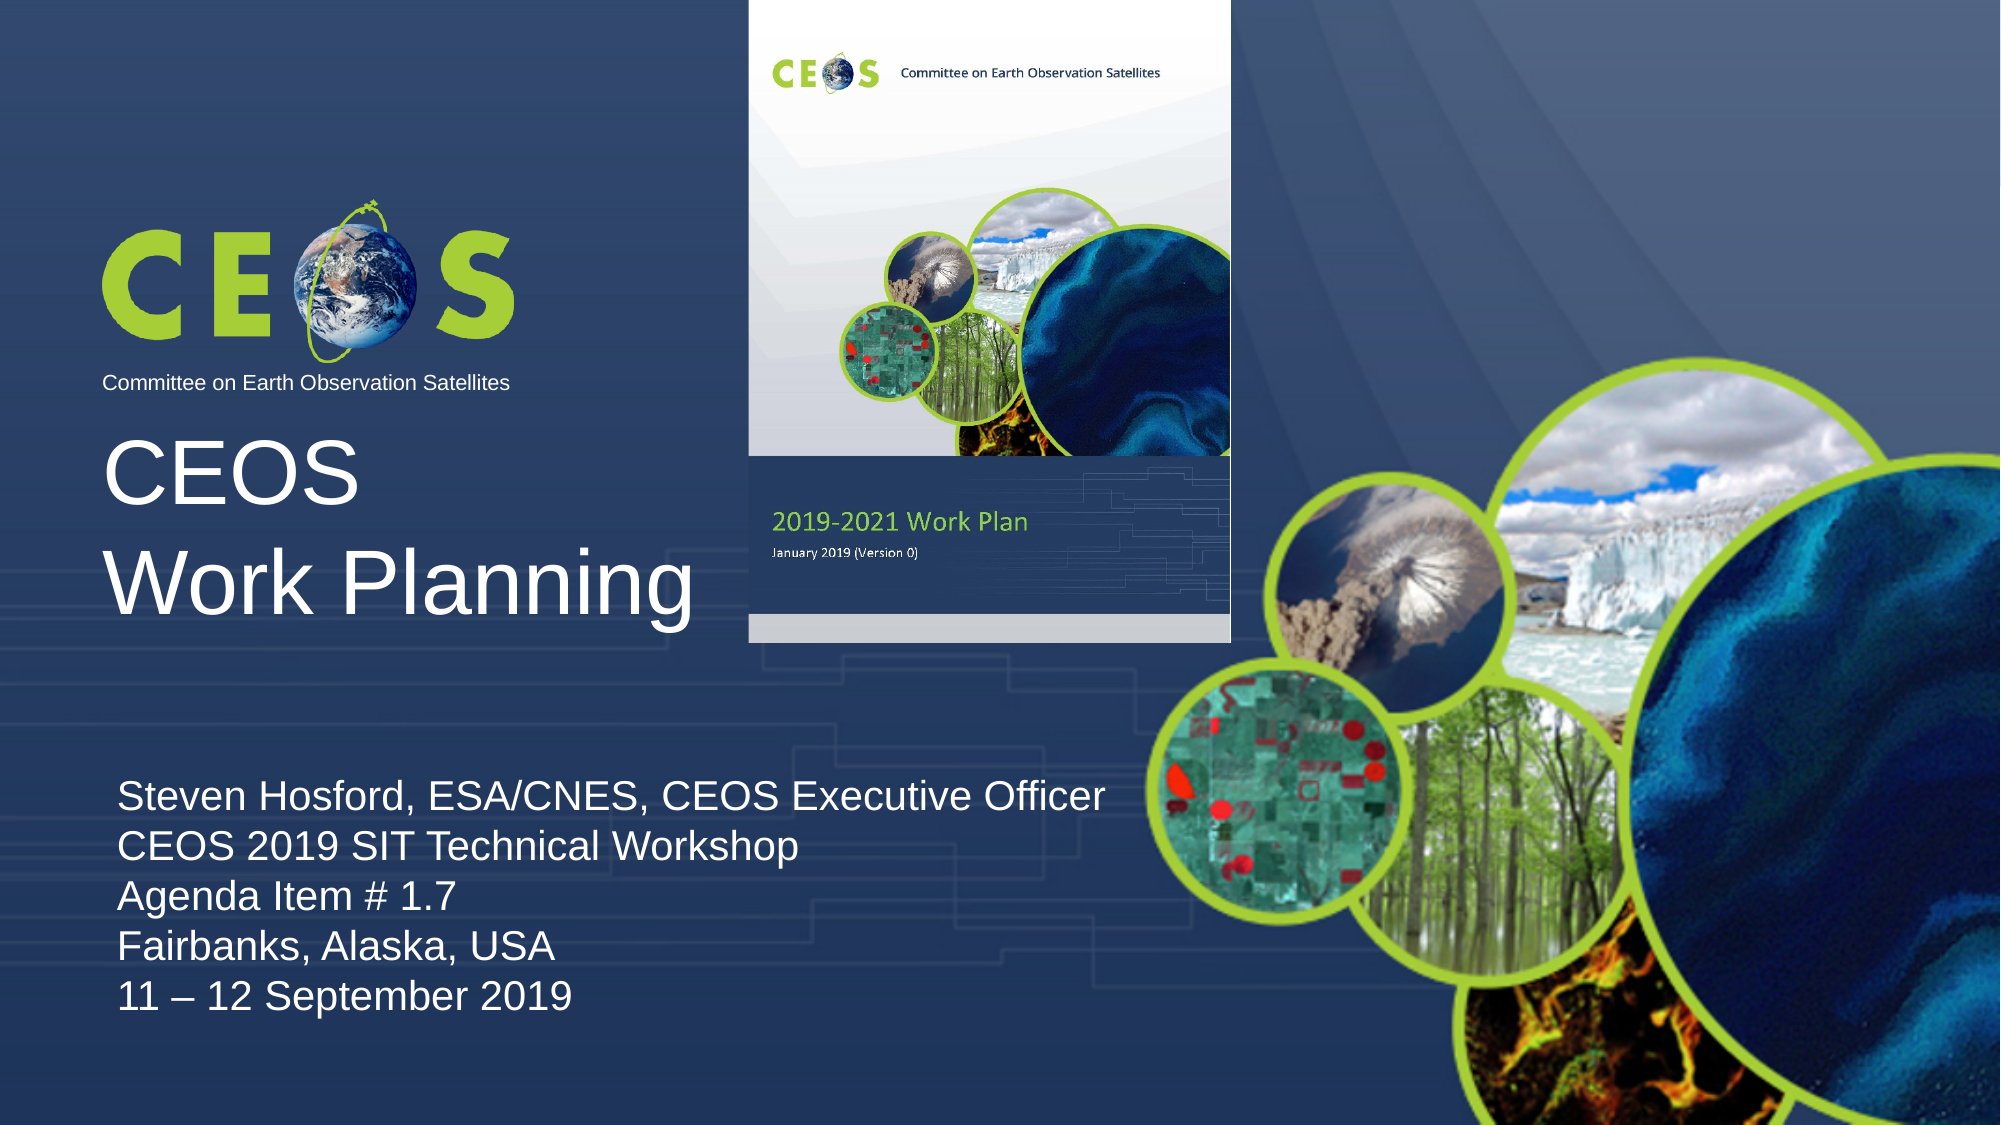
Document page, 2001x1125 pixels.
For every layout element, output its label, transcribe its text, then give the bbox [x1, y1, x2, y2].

picture [1996, 491, 2001, 505]
picture [1976, 530, 1984, 536]
picture [1989, 503, 1997, 510]
text_box CEOS Work Planning [102, 412, 748, 576]
picture [0, 0, 2001, 1125]
subtitle Steven Hosford, ESA/CNES, CEOS Executive Officer CEOS 2019 SIT Technical Workshop Agenda Item # 1.7 Fairbanks, Alaska, USA 11 – 12 September 2019 [102, 761, 1155, 1125]
